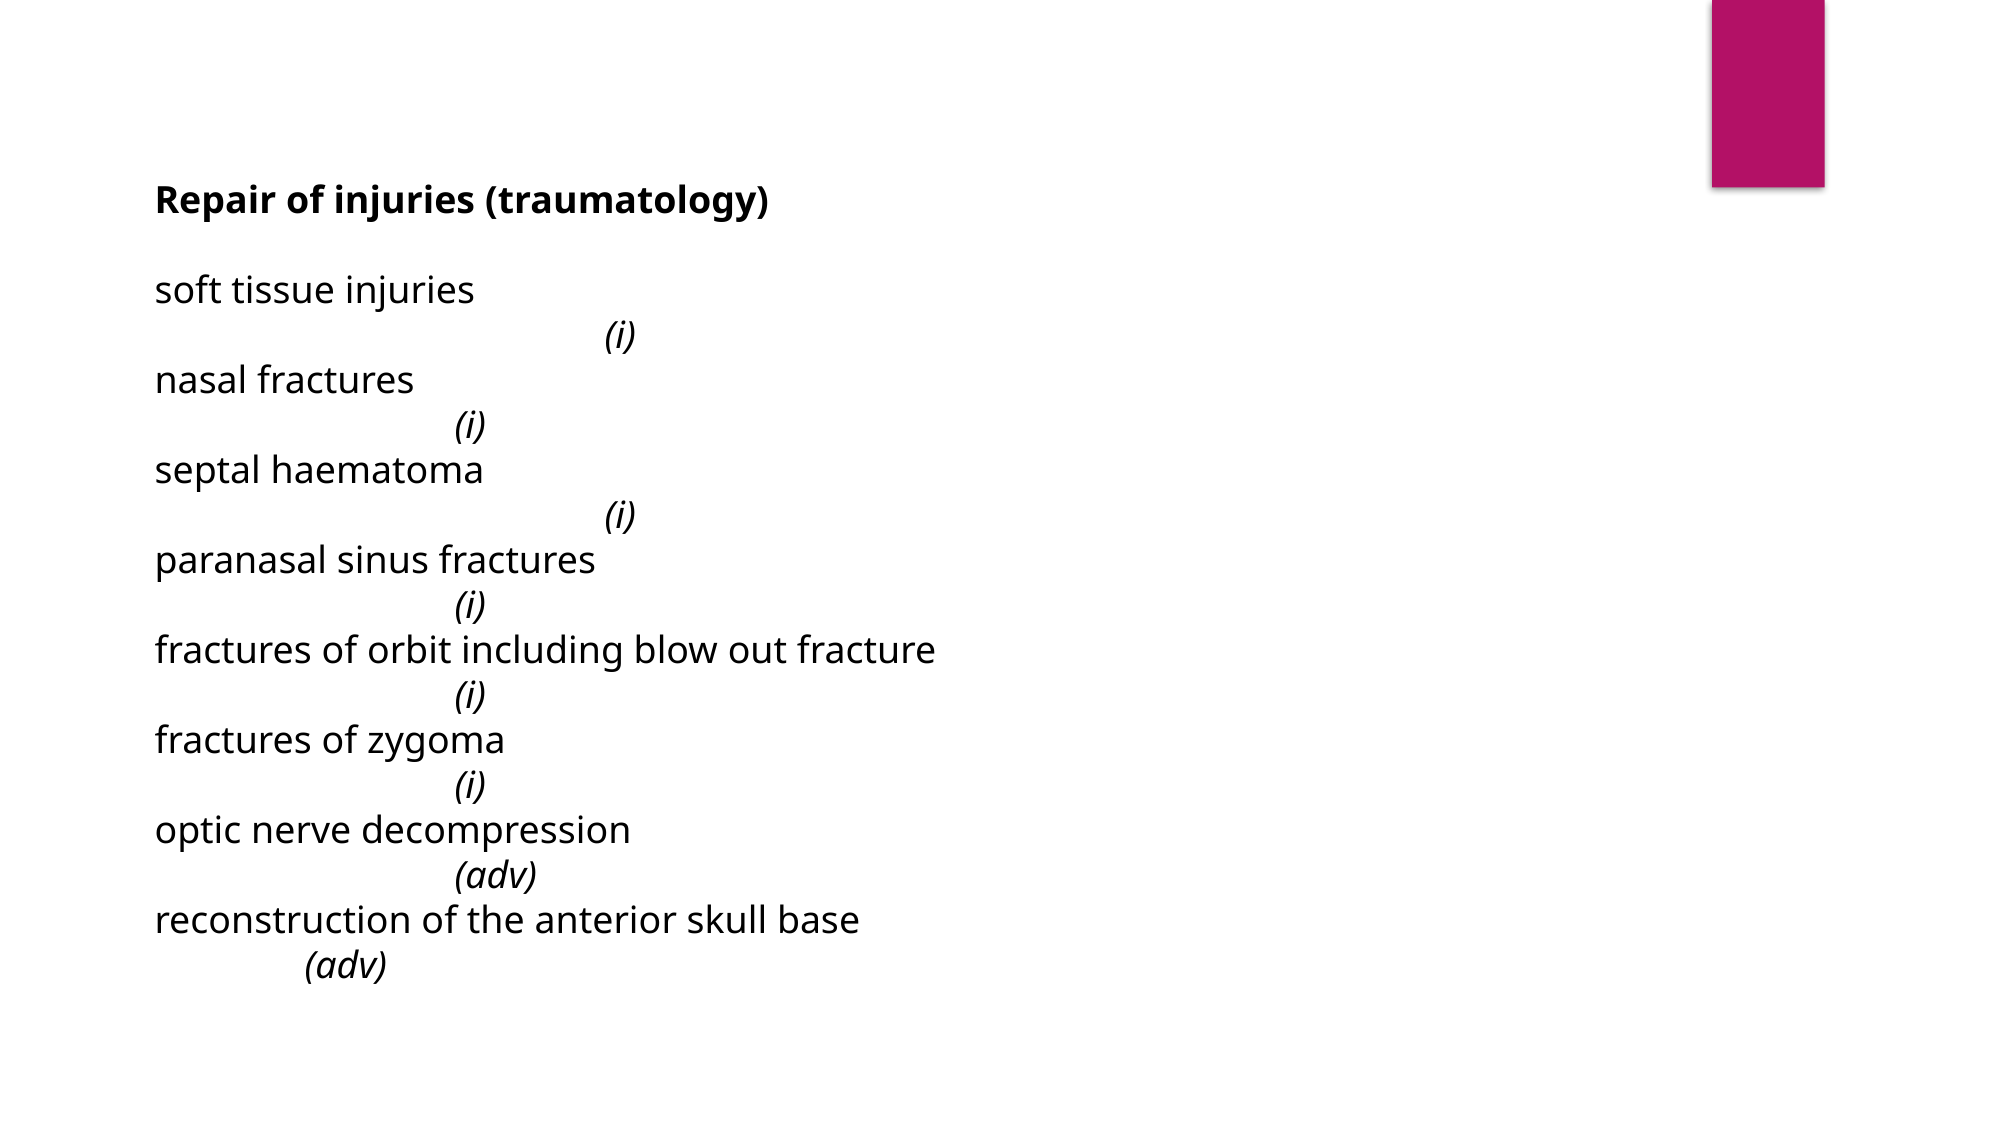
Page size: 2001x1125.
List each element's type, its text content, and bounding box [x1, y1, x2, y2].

text_box Repair of injuries (traumatology) soft tissue injuries (i) nasal fractures (i) septal haematoma (i) paranasal sinus fractures (i) fractures of orbit including blow out fracture (i) fractures of zygoma (i) optic nerve decompression (adv) reconstruction of the anterior skull base (adv) [139, 168, 1444, 1039]
